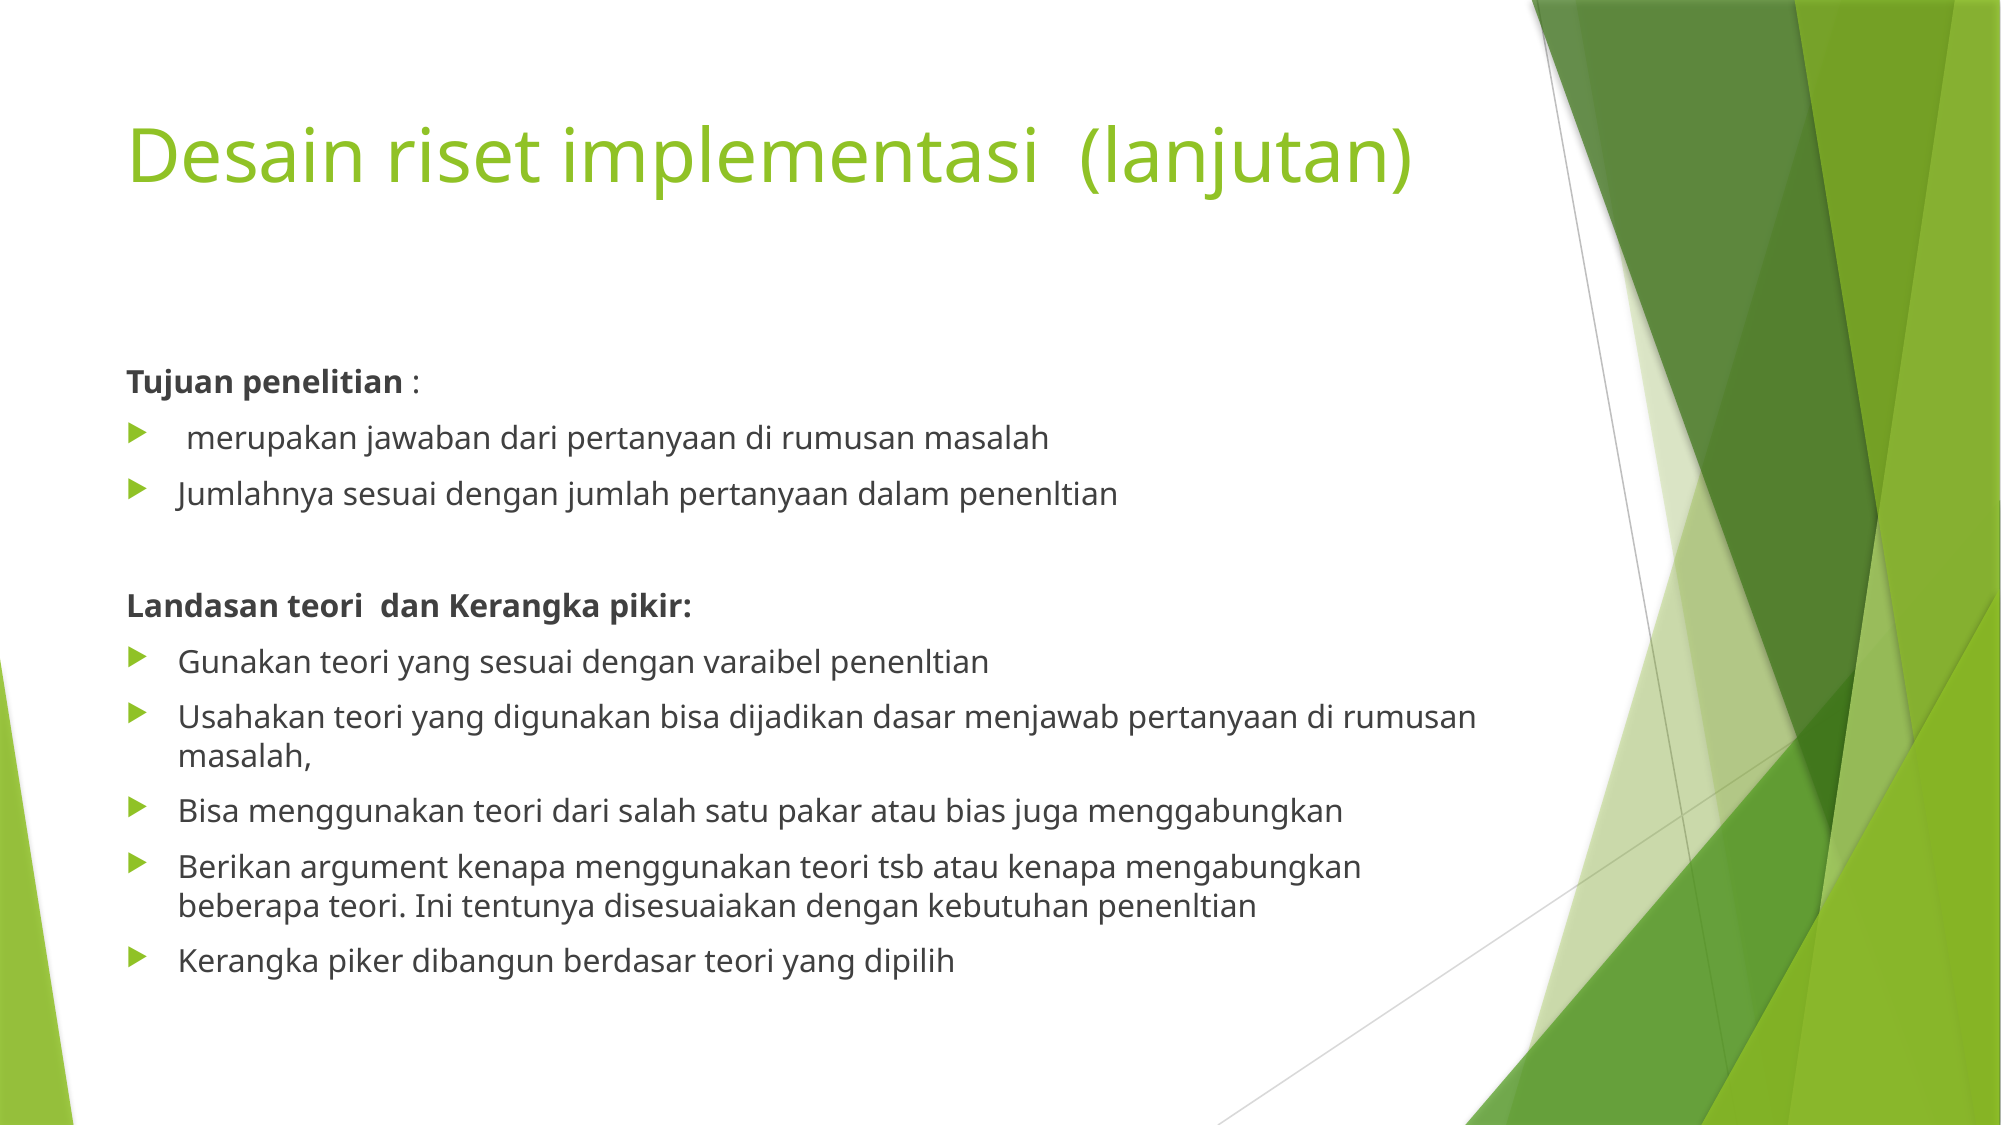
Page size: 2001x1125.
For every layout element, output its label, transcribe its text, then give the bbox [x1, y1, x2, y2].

title Desain riset implementasi (lanjutan) [111, 99, 1522, 317]
list Tujuan penelitian : merupakan jawaban dari pertanyaan di rumusan masalah Jumlahnya sesuai dengan jumlah pertanyaan dalam penenltian Landasan teori dan Kerangka pikir: Gunakan teori yang sesuai dengan varaibel penenltian Usahakan teori yang digunakan bisa dijadikan dasar menjawab pertanyaan di rumusan masalah, Bisa menggunakan teori dari salah satu pakar atau bias juga menggabungkan Berikan argument kenapa menggunakan teori tsb atau kenapa mengabungkan beberapa teori. Ini tentunya disesuaiakan dengan kebutuhan penenltian Kerangka piker dibangun berdasar teori yang dipilih [111, 354, 1522, 992]
